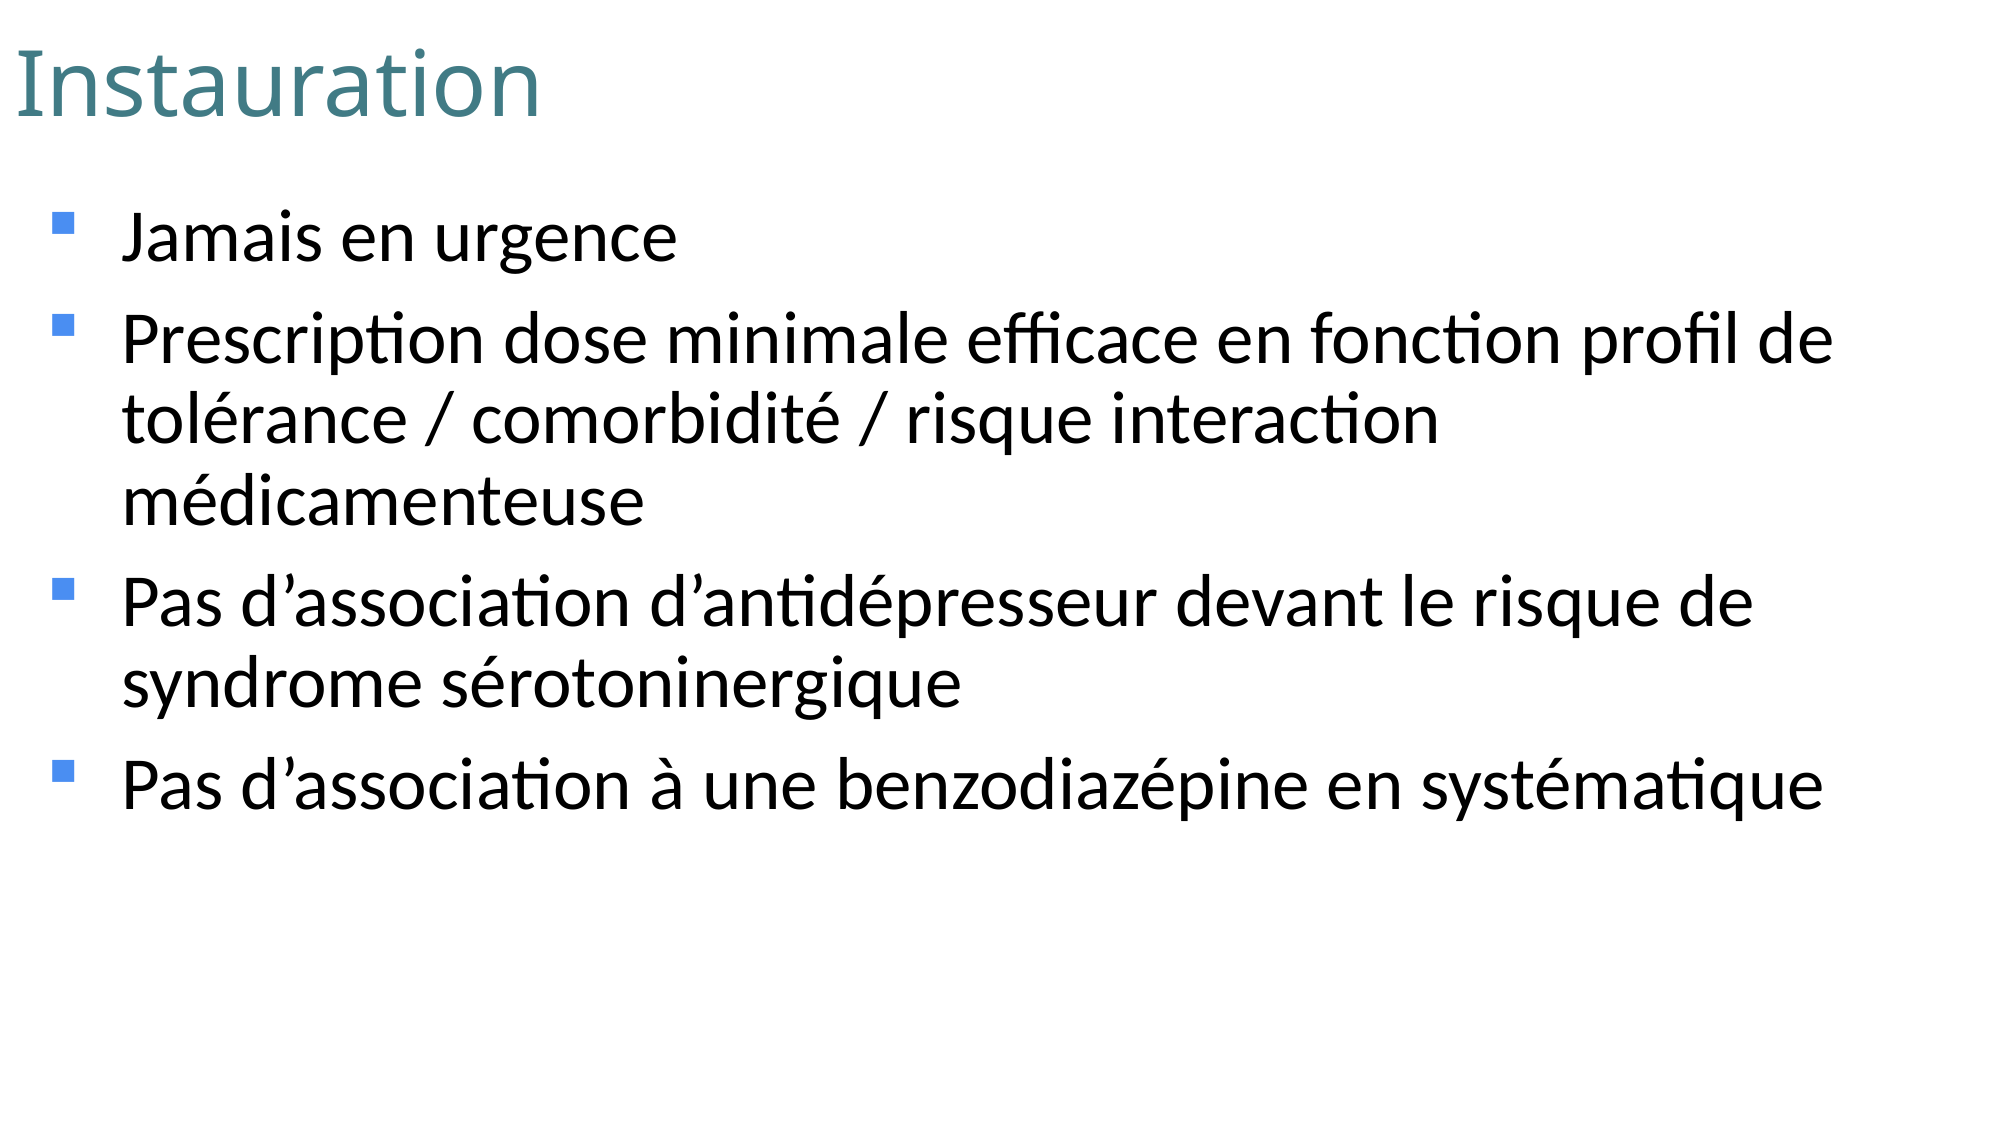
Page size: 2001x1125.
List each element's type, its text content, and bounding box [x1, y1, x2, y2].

list Jamais en urgence Prescription dose minimale efficace en fonction profil de tolérance / comorbidité / risque interaction médicamenteuse Pas d’association d’antidépresseur devant le risque de syndrome sérotoninergique Pas d’association à une benzodiazépine en systématique [31, 189, 1863, 1014]
title Instauration [0, 3, 1648, 170]
